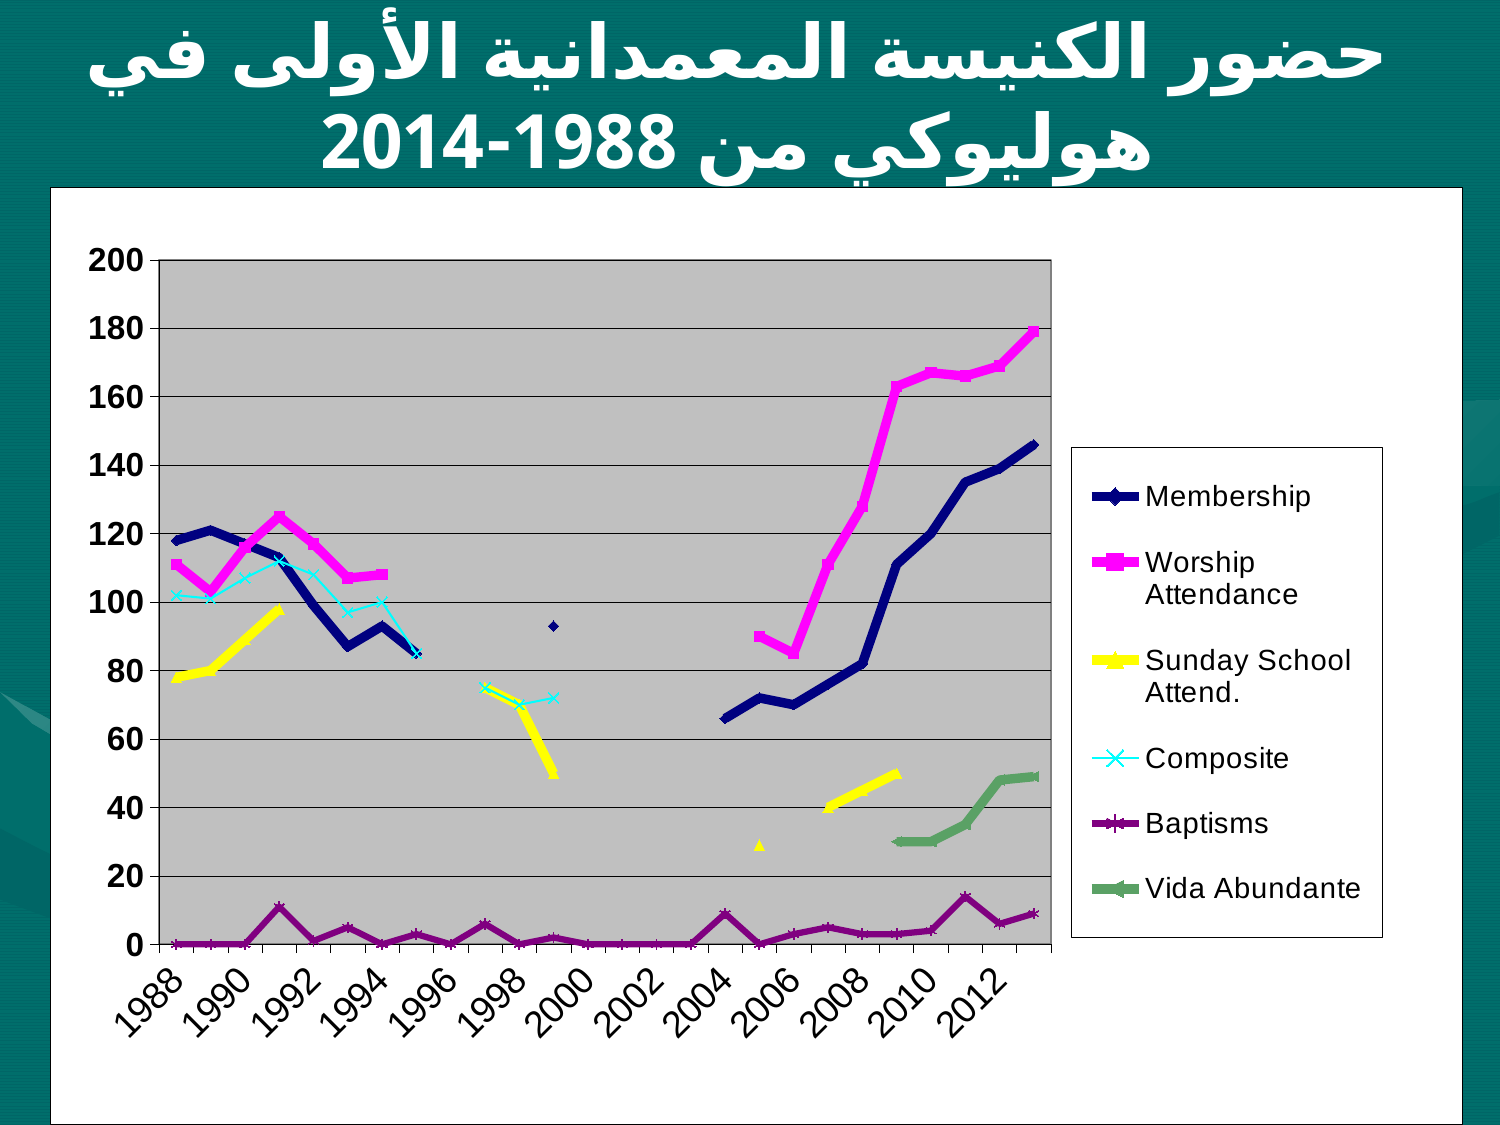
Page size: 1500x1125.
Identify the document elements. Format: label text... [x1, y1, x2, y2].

title حضور الكنيسة المعمدانية الأولى في هوليوكي من 1988-2014 [49, 0, 1426, 186]
chart [49, 187, 1463, 1125]
